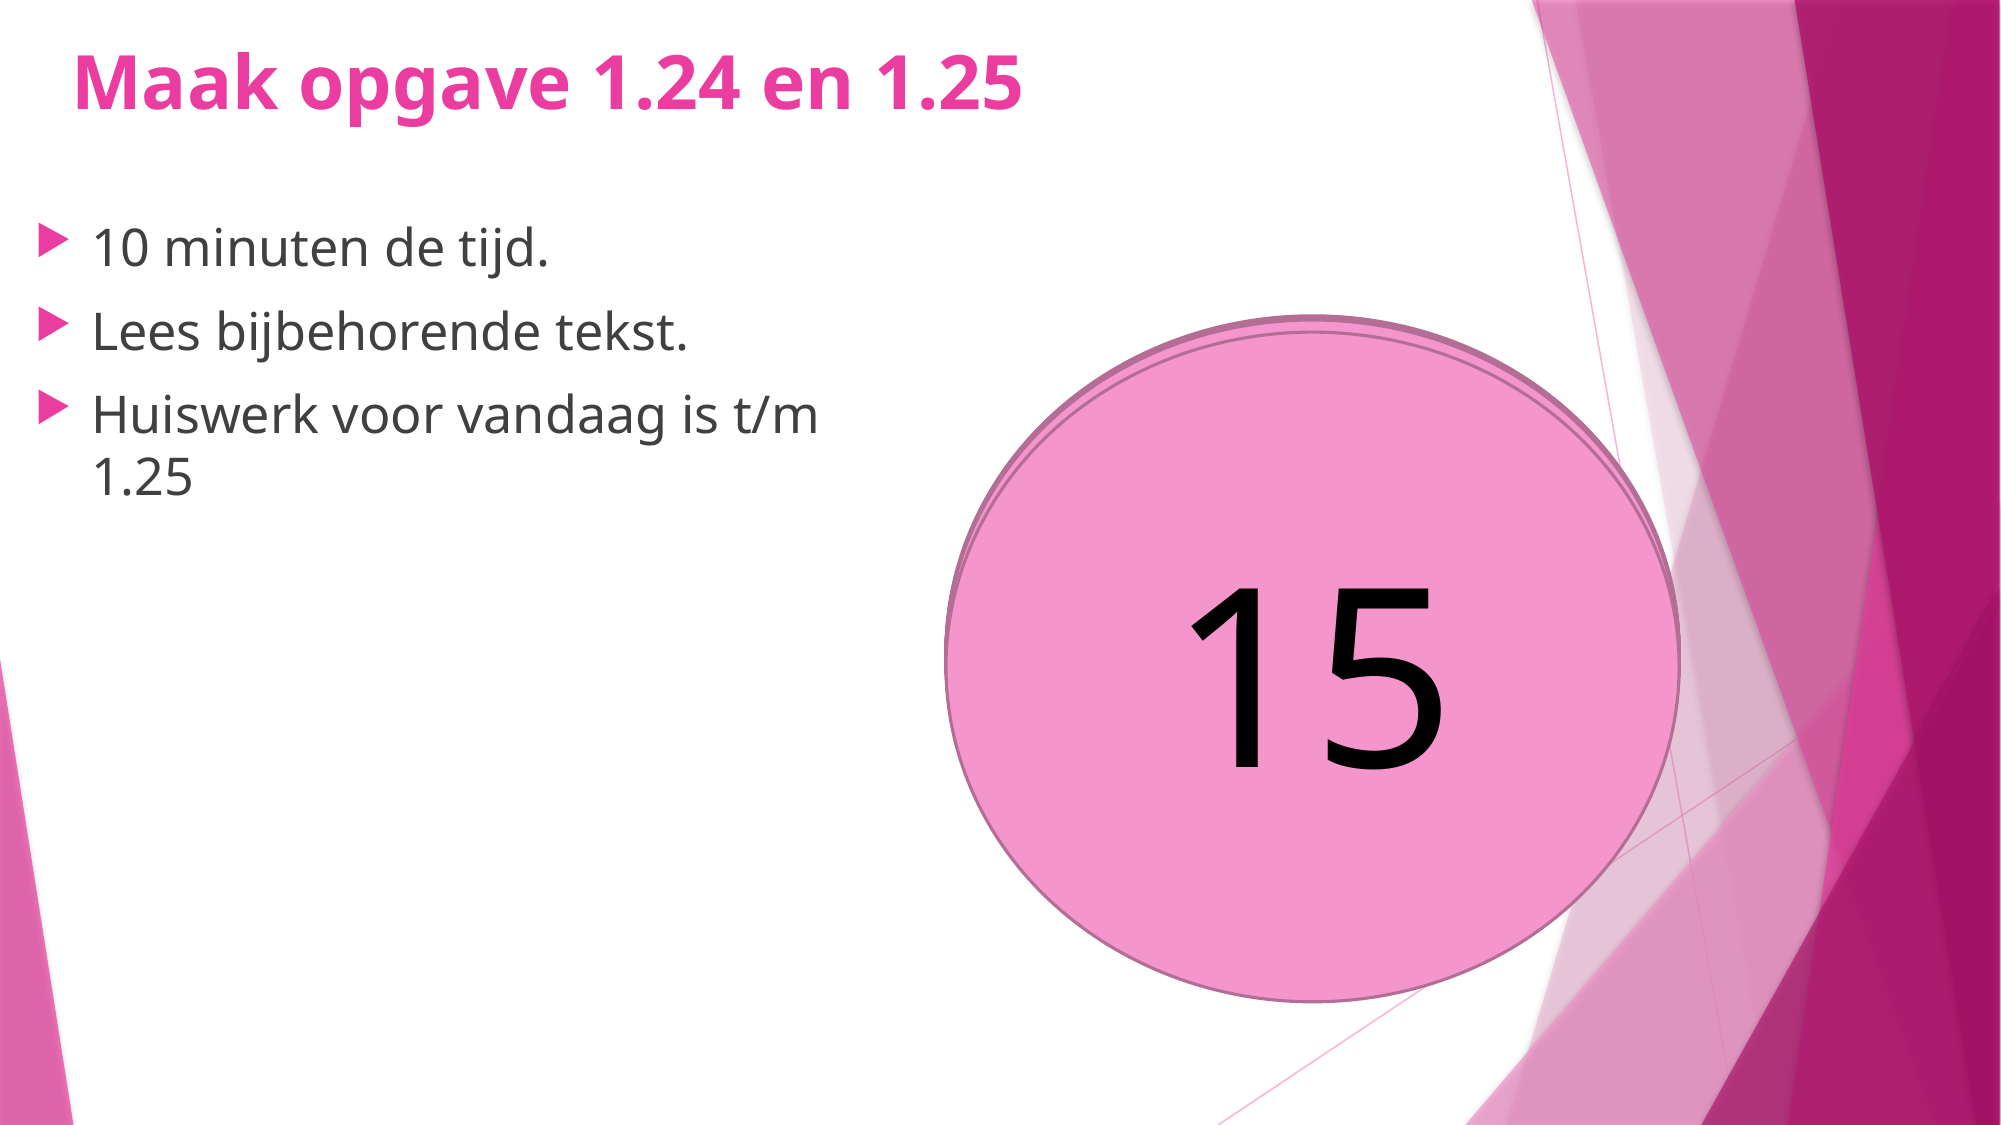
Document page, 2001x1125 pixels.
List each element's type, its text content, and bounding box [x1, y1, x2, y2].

text_box 14 [944, 318, 1681, 648]
title Maak opgave 1.24 en 1.25 [56, 27, 1522, 319]
list 10 minuten de tijd. Lees bijbehorende tekst. Huiswerk voor vandaag is t/m 1.25 [19, 207, 865, 1112]
text_box 15 [944, 330, 1681, 1004]
text_box 10 [959, 314, 1668, 562]
